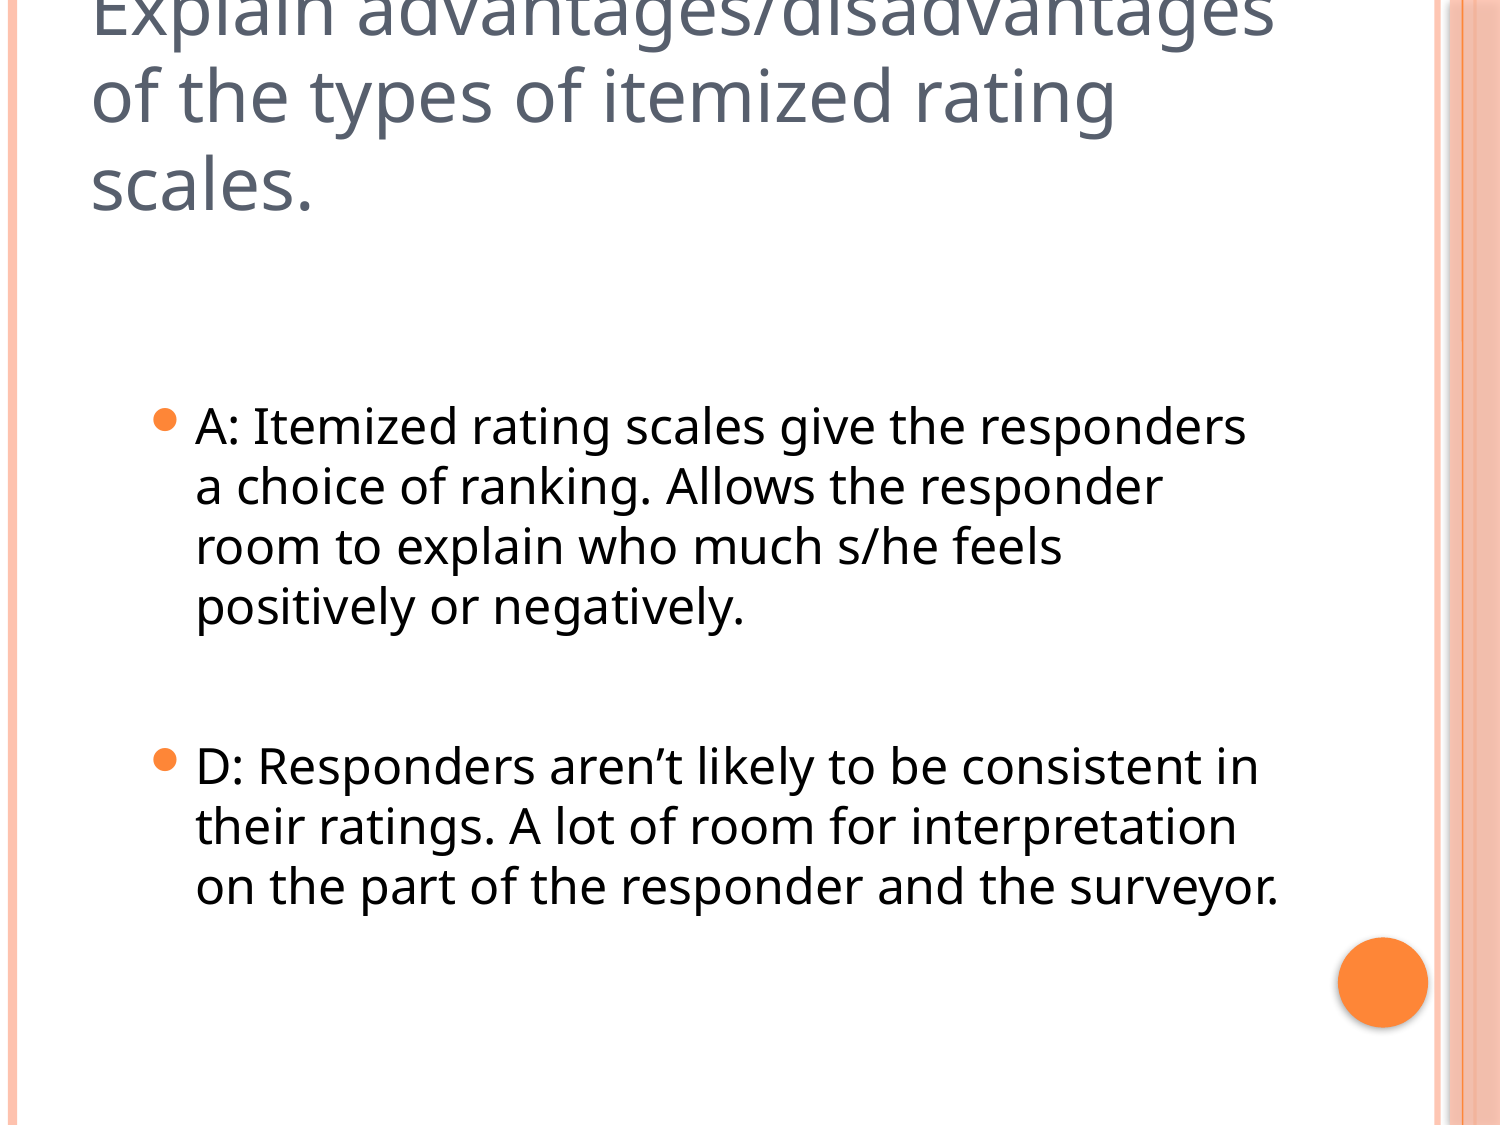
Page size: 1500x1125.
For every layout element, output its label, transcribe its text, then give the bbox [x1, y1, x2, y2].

list A: Itemized rating scales give the responders a choice of ranking. Allows the responder room to explain who much s/he feels positively or negatively. D: Responders aren’t likely to be consistent in their ratings. A lot of room for interpretation on the part of the responder and the surveyor. [74, 387, 1301, 1125]
title Explain advantages/disadvantages of the types of itemized rating scales. [75, 45, 1300, 233]
